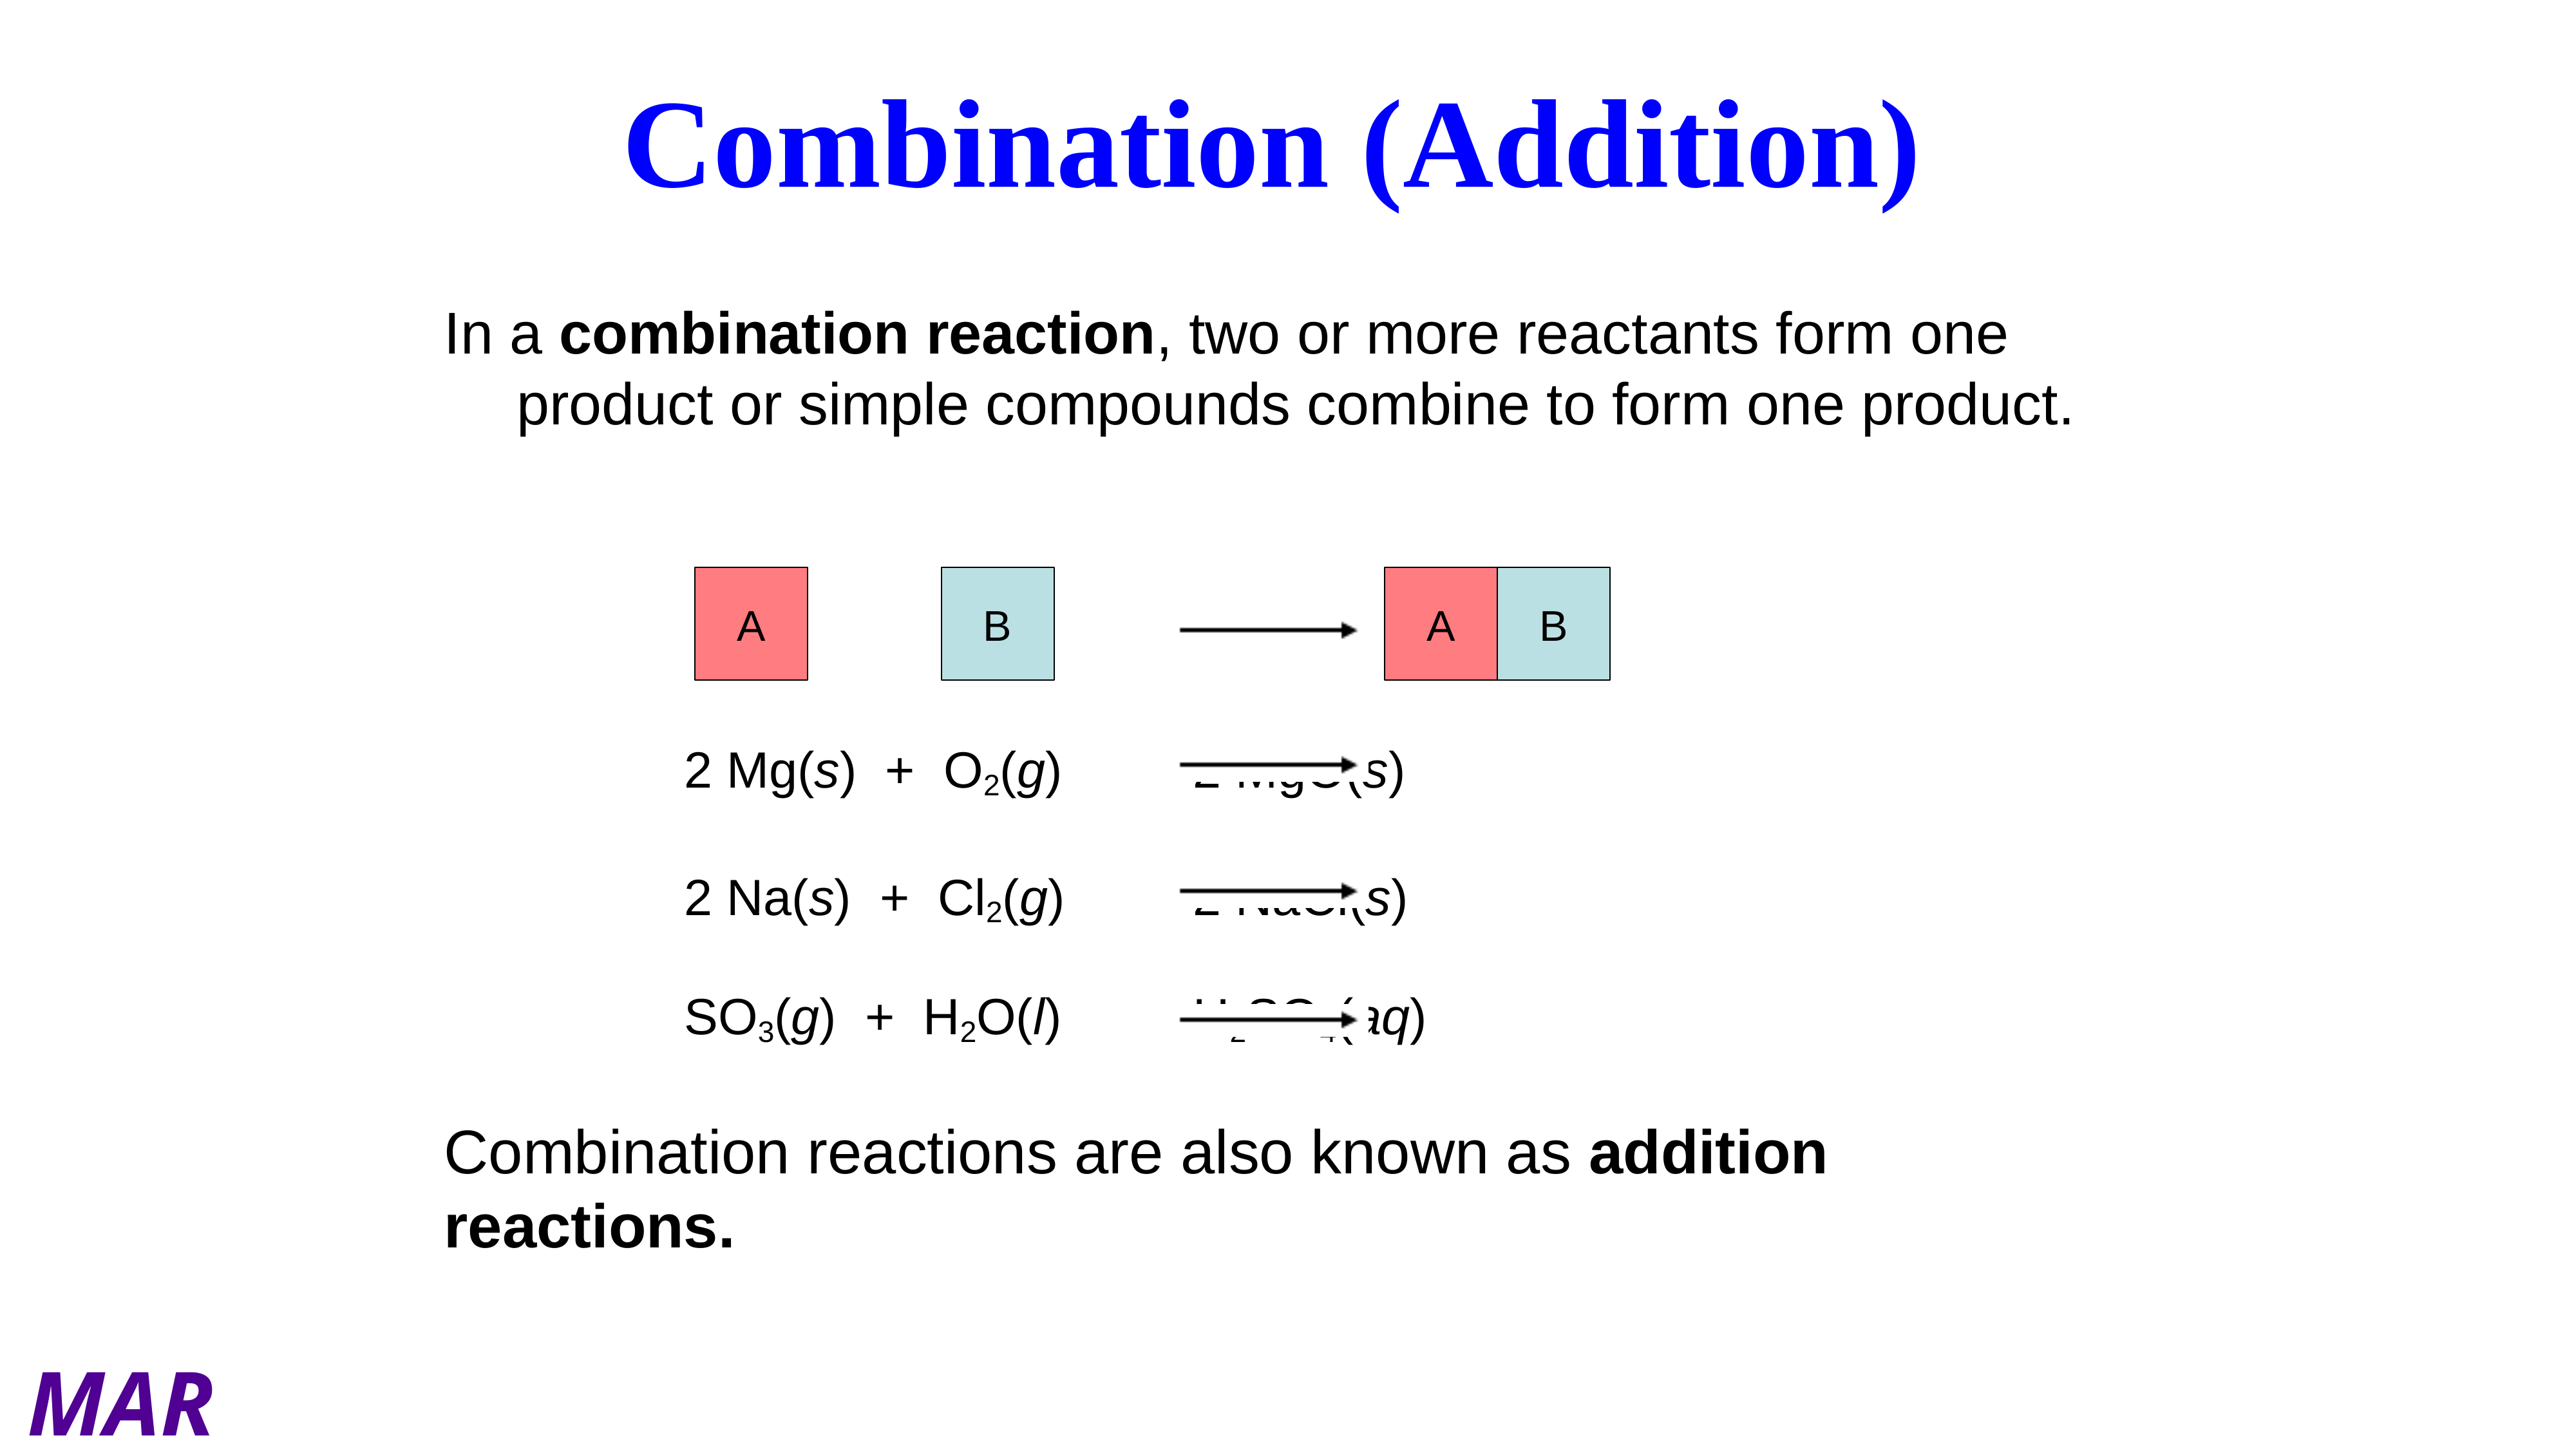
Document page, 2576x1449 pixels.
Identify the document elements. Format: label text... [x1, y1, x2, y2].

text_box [1497, 567, 1611, 681]
title Combination (Addition) [418, 15, 2158, 258]
picture [1175, 749, 1369, 782]
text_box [694, 567, 808, 681]
list In a combination reaction, two or more reactants form one product or simple compounds combine to form one product. + 2 Mg(s) + O2(g) 2 MgO(s) 2 Na(s) + Cl2(g) 2 NaCl(s) SO3(g) + H2O(l) H2SO4(aq) Combination reactions are also known as addition reactions. [434, 285, 2126, 1316]
picture [1175, 875, 1369, 908]
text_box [1384, 567, 1497, 681]
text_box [941, 567, 1054, 681]
picture [1175, 1004, 1369, 1037]
picture [1175, 614, 1369, 647]
